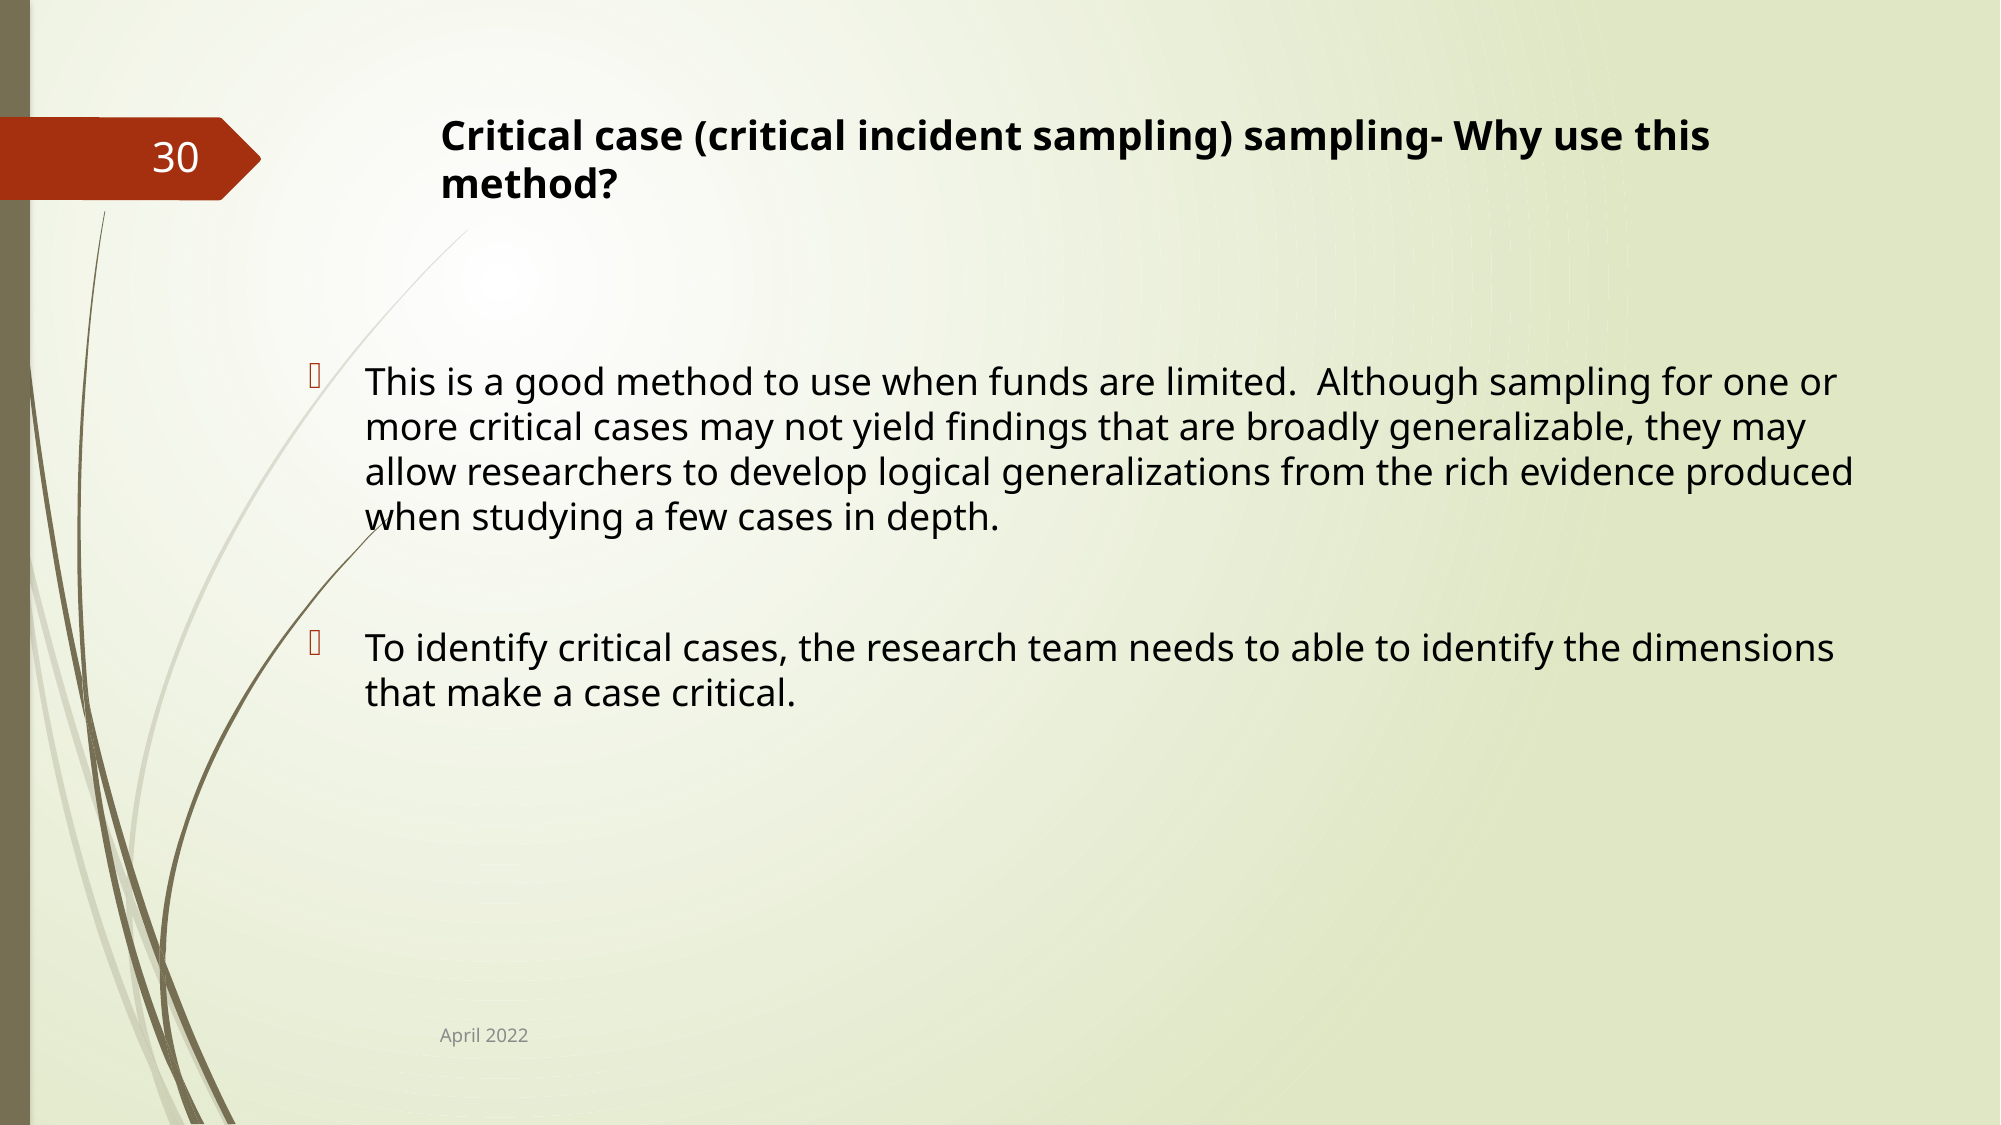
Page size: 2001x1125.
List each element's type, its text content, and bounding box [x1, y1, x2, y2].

footer April 2022 [424, 1006, 1675, 1067]
title Critical case (critical incident sampling) sampling- Why use this method? [425, 102, 1888, 313]
list This is a good method to use when funds are limited. Although sampling for one or more critical cases may not yield findings that are broadly generalizable, they may allow researchers to develop logical generalizations from the rich evidence produced when studying a few cases in depth. To identify critical cases, the research team needs to able to identify the dimensions that make a case critical. [293, 350, 1888, 970]
slide_number 30 [87, 129, 216, 190]
